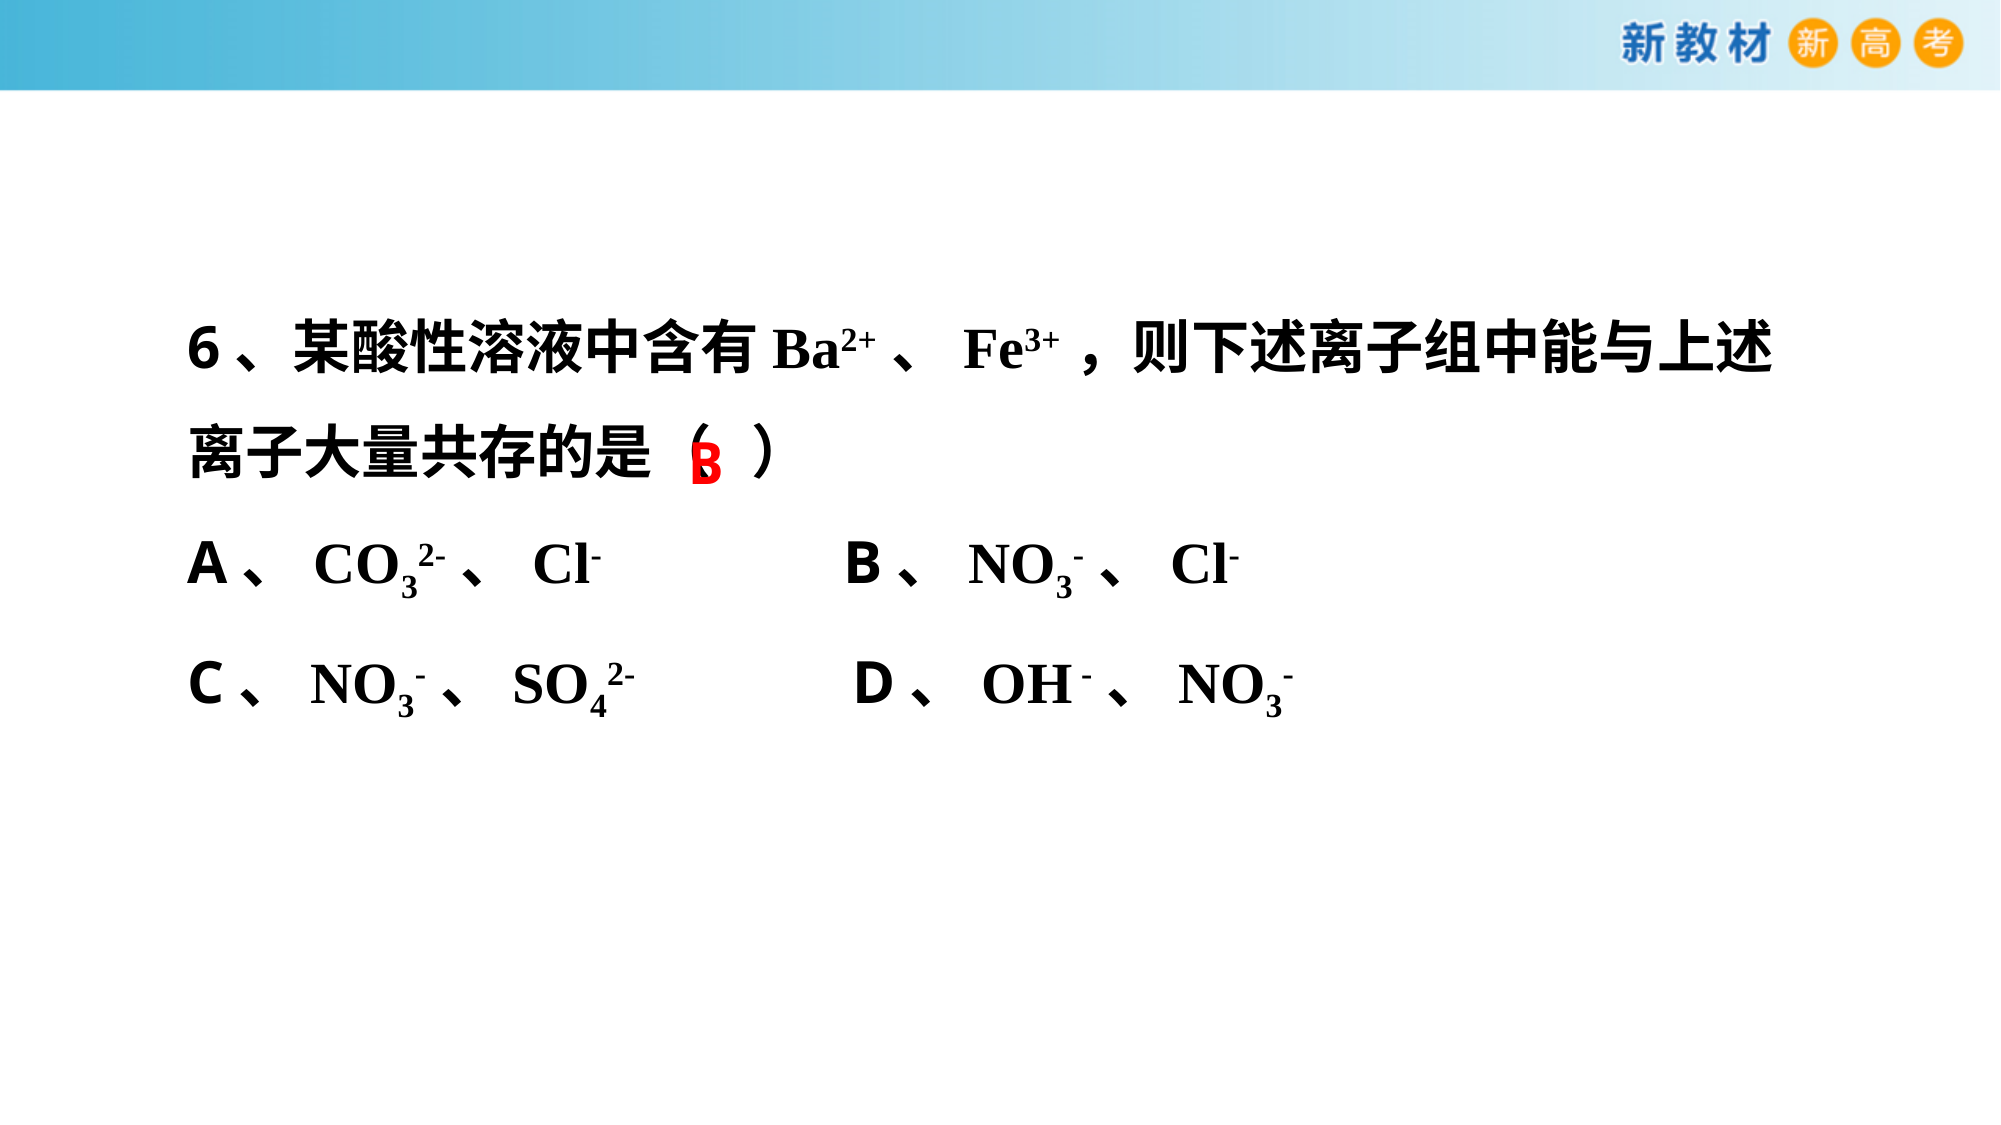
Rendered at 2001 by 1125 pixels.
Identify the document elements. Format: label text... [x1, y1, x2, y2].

picture [0, 0, 2001, 1125]
text_box B [673, 383, 814, 504]
text_box 6、某酸性溶液中含有Ba2+、Fe3+，则下述离子组中能与上述离子大量共存的是（ ） A、CO32-、Cl- B、NO3-、Cl- C、NO3-、SO42- D、OH -、NO3- [172, 268, 1845, 732]
